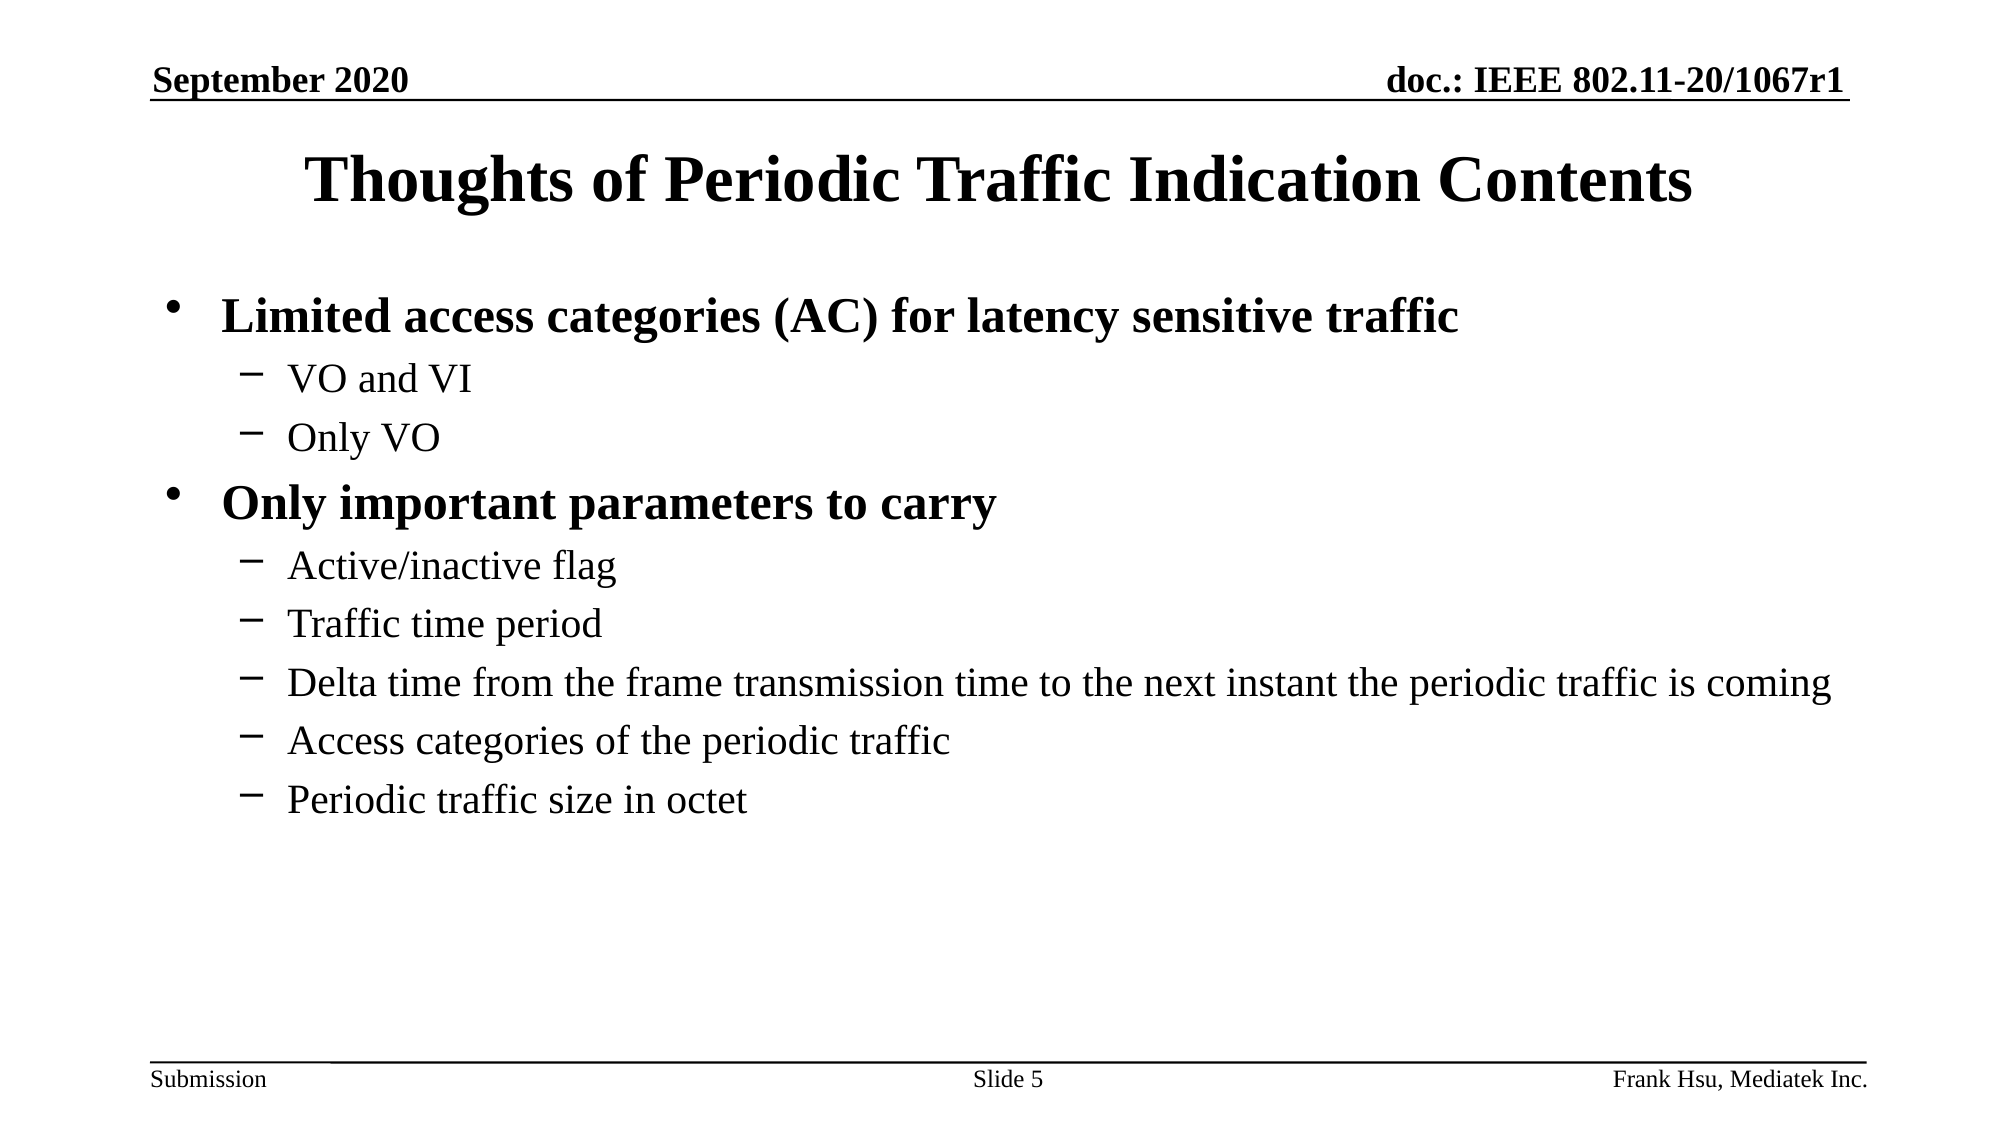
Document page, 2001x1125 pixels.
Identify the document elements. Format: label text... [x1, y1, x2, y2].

title Thoughts of Periodic Traffic Indication Contents [149, 112, 1851, 238]
slide_number Slide 5 [964, 1061, 1053, 1093]
footer Frank Hsu, Mediatek Inc. [1603, 1061, 1869, 1093]
list Limited access categories (AC) for latency sensitive traffic VO and VI Only VO Only important parameters to carry Active/inactive flag Traffic time period Delta time from the frame transmission time to the next instant the periodic traffic is coming Access categories of the periodic traffic Periodic traffic size in octet [149, 274, 1851, 1063]
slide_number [152, 54, 412, 101]
